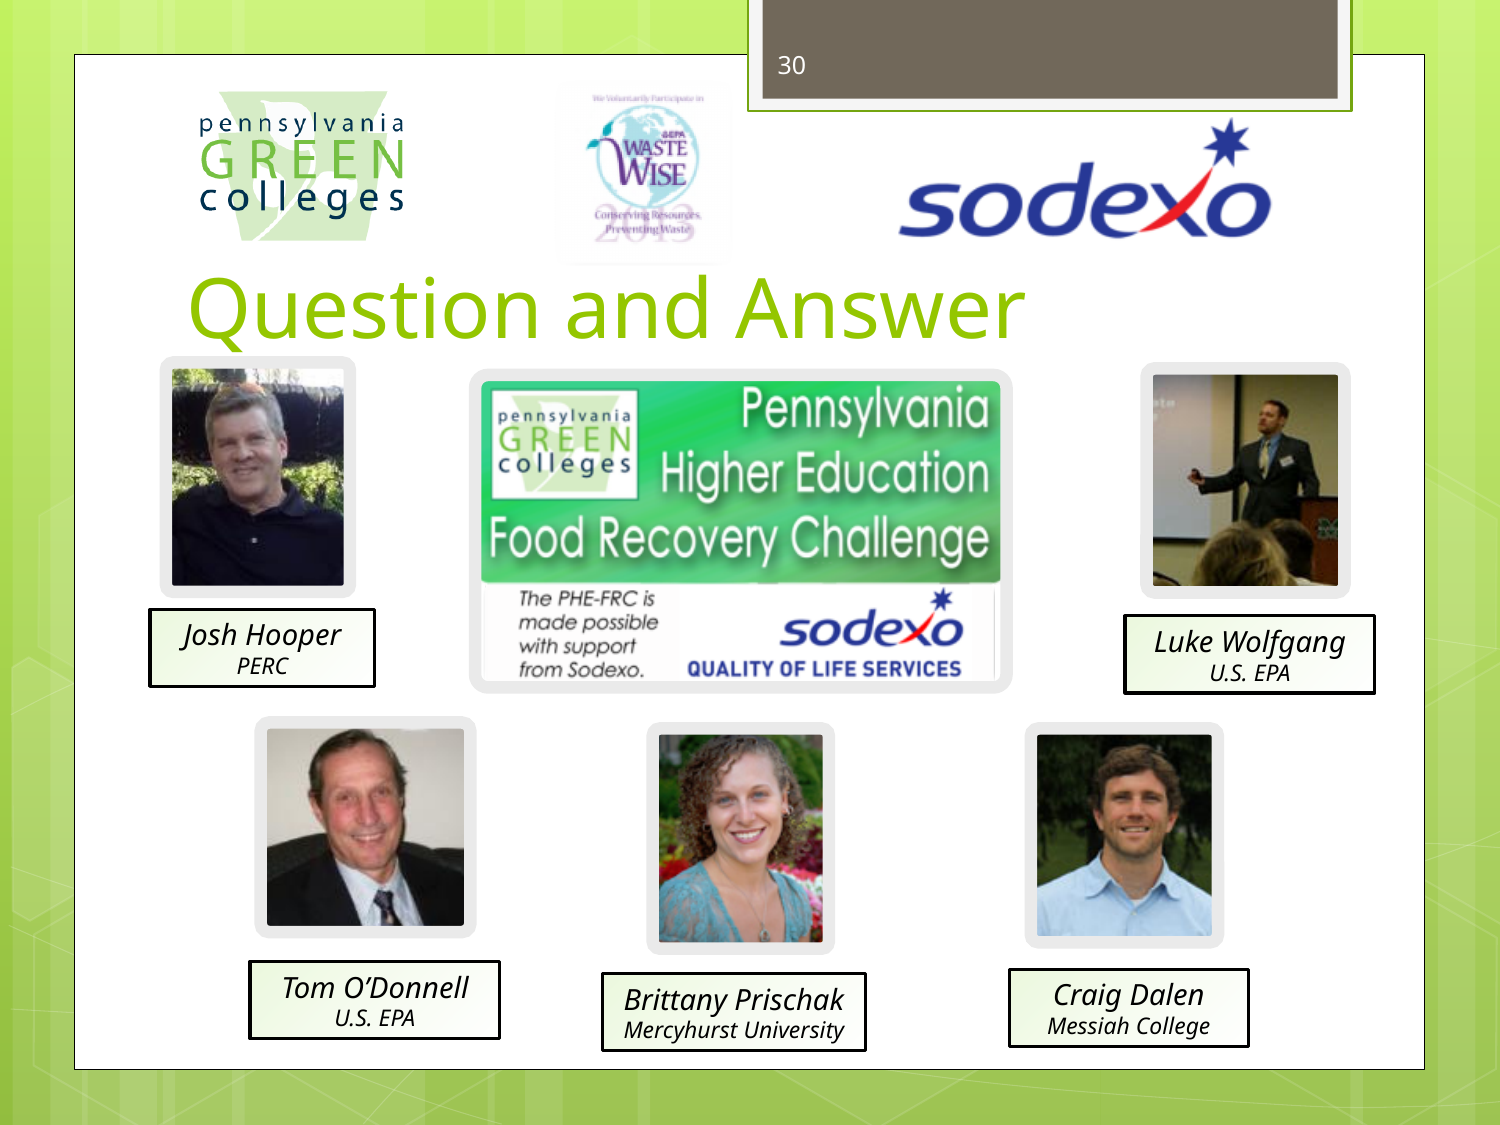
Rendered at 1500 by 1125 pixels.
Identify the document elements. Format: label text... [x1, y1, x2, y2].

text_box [197, 74, 1274, 272]
picture [1030, 728, 1219, 943]
picture [652, 728, 830, 949]
picture [165, 362, 351, 593]
title Question and Answer [171, 174, 1324, 363]
picture [474, 374, 1007, 688]
text_box Tom O’Donnell U.S. EPA [249, 961, 500, 1039]
picture [1146, 368, 1345, 593]
text_box Josh Hooper PERC [149, 609, 375, 687]
text_box Luke Wolfgang U.S. EPA [1125, 615, 1375, 694]
slide_number 30 [762, 36, 982, 73]
text_box Craig Dalen Messiah College [1009, 969, 1249, 1047]
picture [260, 722, 471, 933]
text_box Brittany Prischak Mercyhurst University [602, 973, 866, 1051]
